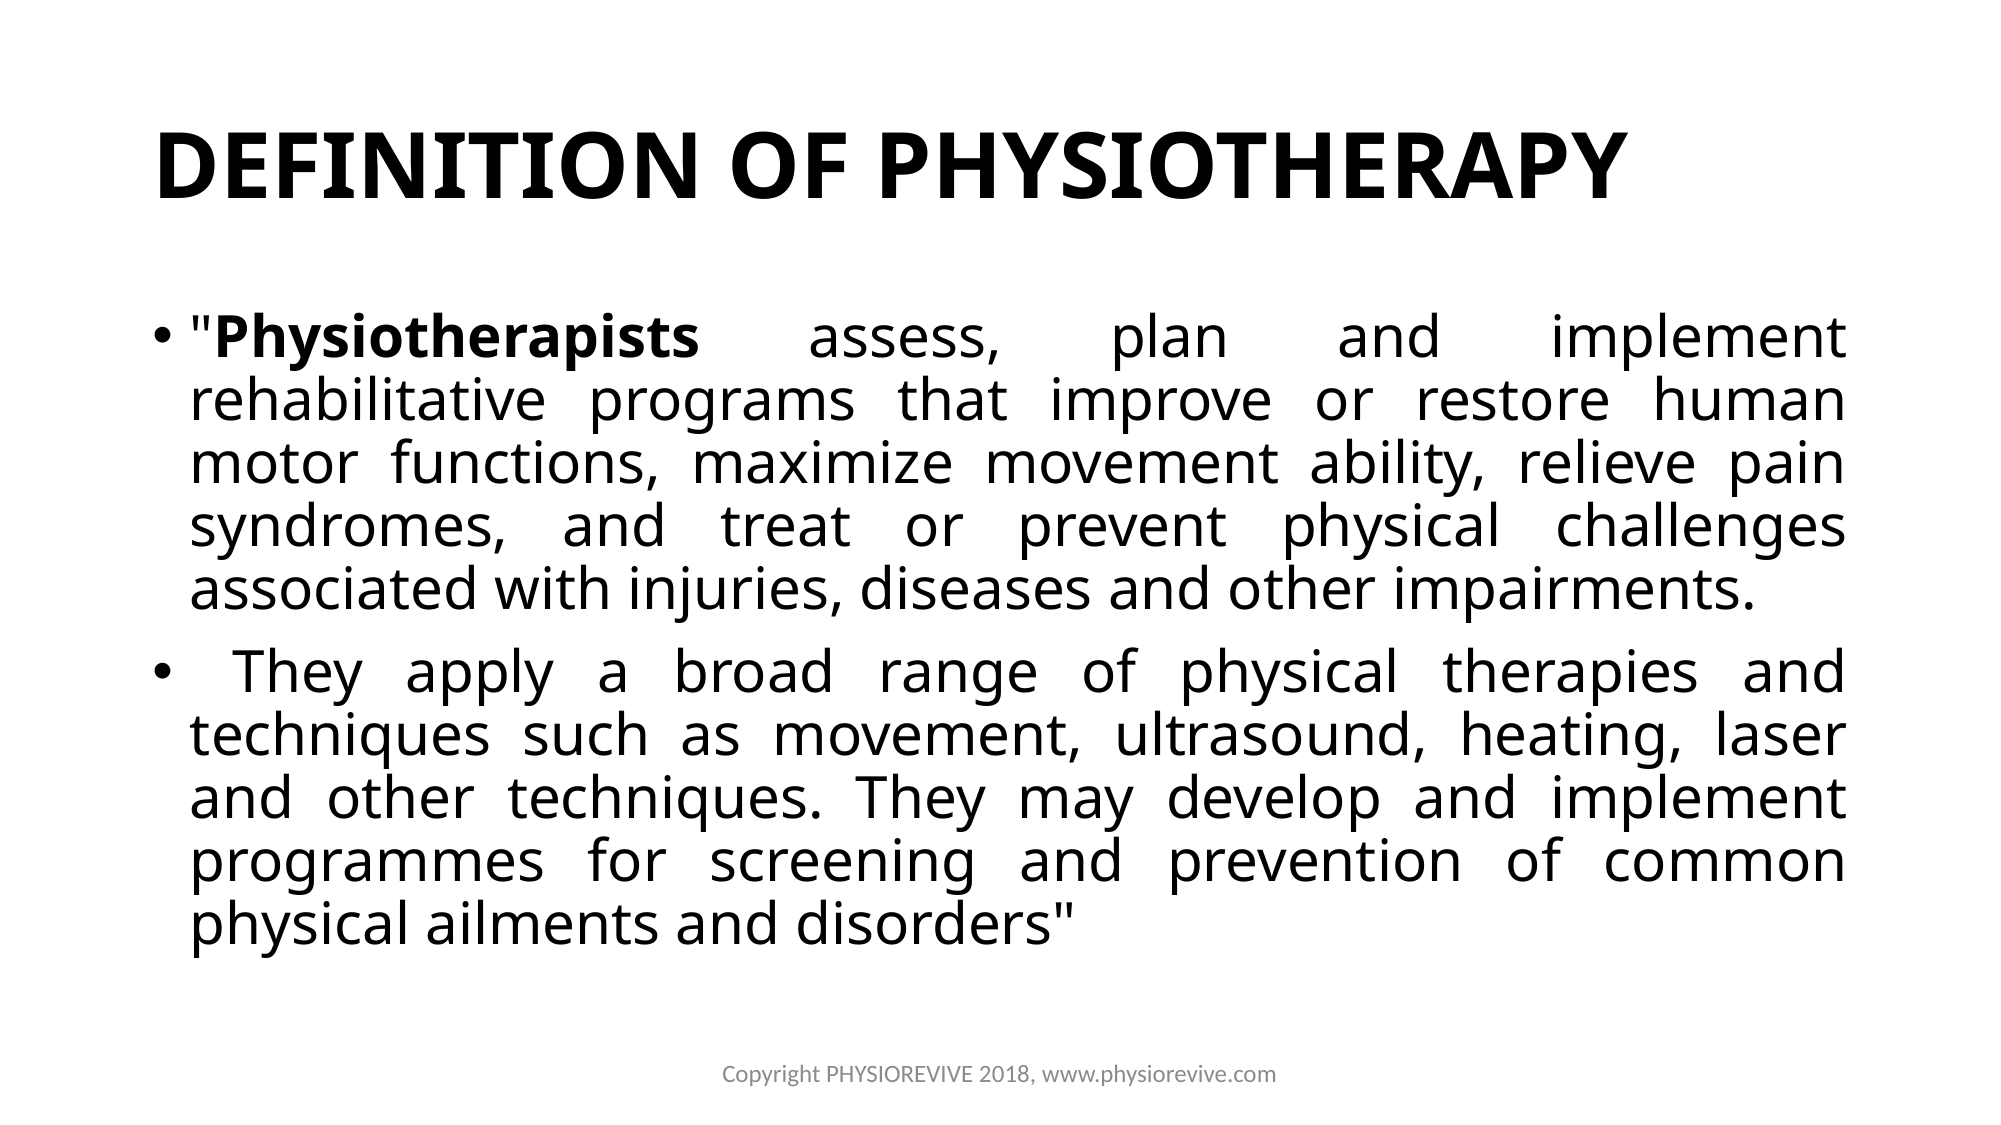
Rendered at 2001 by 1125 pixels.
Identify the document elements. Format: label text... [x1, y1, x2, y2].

title DEFINITION OF PHYSIOTHERAPY [137, 59, 1863, 278]
list "Physiotherapists assess, plan and implement rehabilitative programs that improve or restore human motor functions, maximize movement ability, relieve pain syndromes, and treat or prevent physical challenges associated with injuries, diseases and other impairments. They apply a broad range of physical therapies and techniques such as movement, ultrasound, heating, laser and other techniques. They may develop and implement programmes for screening and prevention of common physical ailments and disorders" [137, 299, 1863, 1014]
footer Copyright PHYSIOREVIVE 2018, www.physiorevive.com [662, 1042, 1338, 1103]
